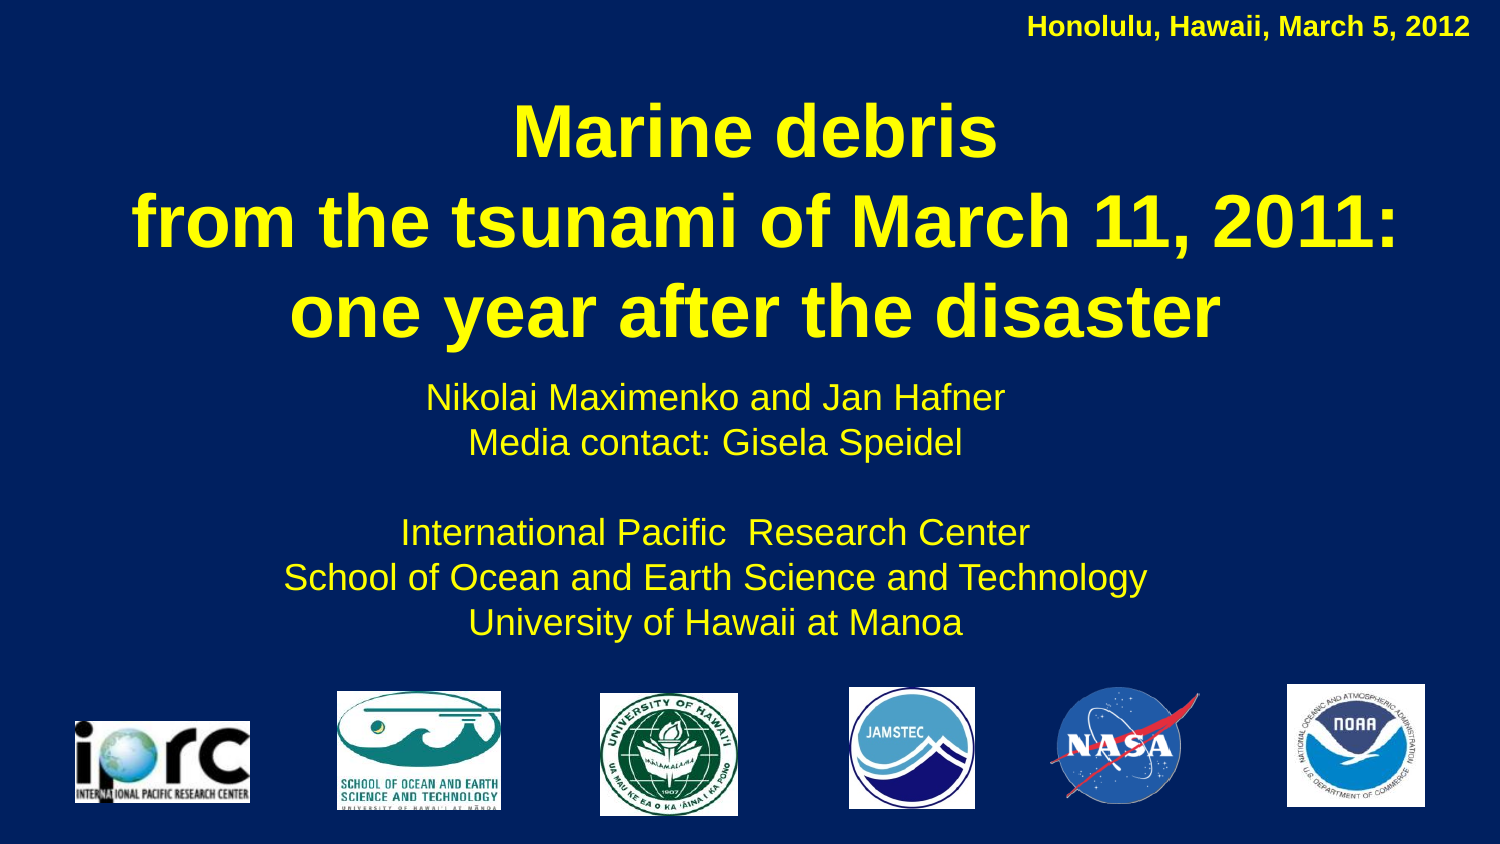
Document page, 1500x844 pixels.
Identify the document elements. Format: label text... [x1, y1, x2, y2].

picture [337, 691, 502, 810]
text_box Honolulu, Hawaii, March 5, 2012 [1011, 0, 1486, 50]
picture [849, 686, 976, 810]
picture [1287, 684, 1426, 807]
text_box Marine debris from the tsunami of March 11, 2011: one year after the disaster [116, 74, 1417, 360]
picture [1049, 687, 1201, 804]
text_box Nikolai Maximenko and Jan Hafner Media contact: Gisela Speidel International Pacific Research Center School of Ocean and Earth Science and Technology University of Hawaii at Manoa [268, 365, 1163, 696]
picture [599, 693, 738, 816]
picture [74, 721, 251, 803]
